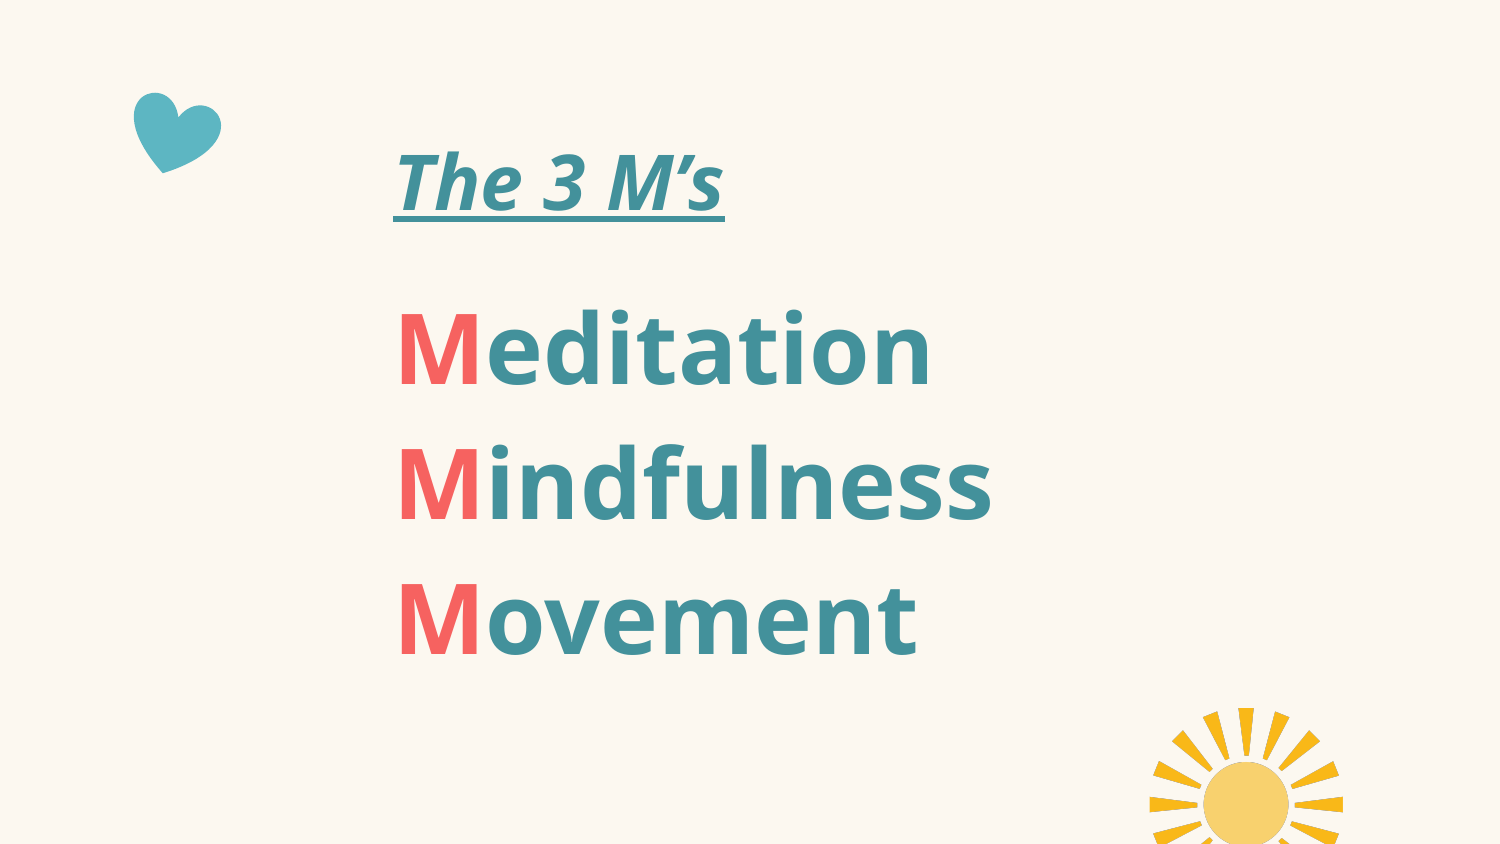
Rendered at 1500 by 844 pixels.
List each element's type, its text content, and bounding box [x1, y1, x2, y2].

text_box The 3 M’s [382, 122, 1487, 237]
text_box Meditation Mindfulness Movement [382, 257, 1487, 685]
picture [1149, 708, 1343, 844]
